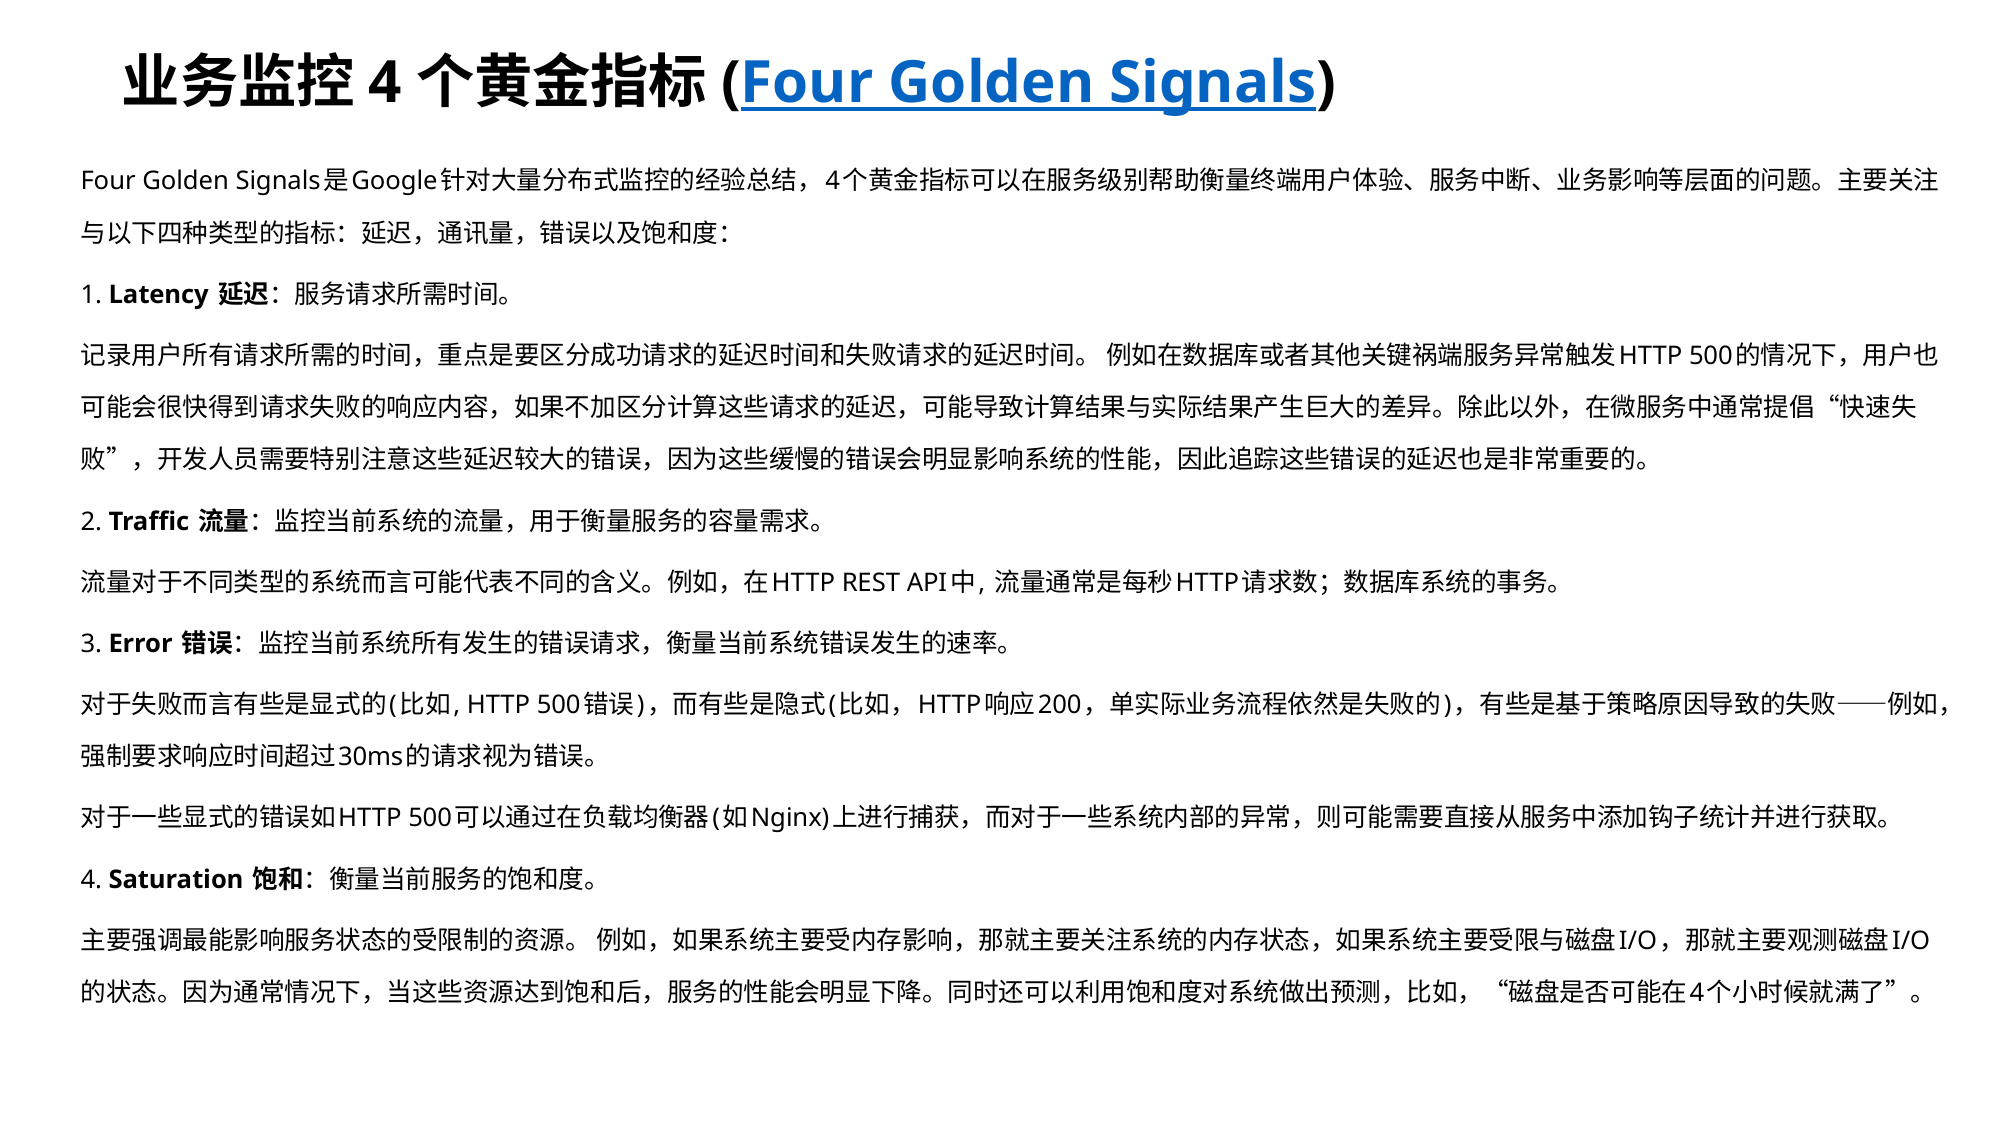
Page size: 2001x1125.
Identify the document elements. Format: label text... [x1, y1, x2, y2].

list Four Golden Signals是Google针对大量分布式监控的经验总结，4个黄金指标可以在服务级别帮助衡量终端用户体验、服务中断、业务影响等层面的问题。主要关注与以下四种类型的指标：延迟，通讯量，错误以及饱和度： 1. Latency 延迟：服务请求所需时间。 记录用户所有请求所需的时间，重点是要区分成功请求的延迟时间和失败请求的延迟时间。 例如在数据库或者其他关键祸端服务异常触发HTTP 500的情况下，用户也可能会很快得到请求失败的响应内容，如果不加区分计算这些请求的延迟，可能导致计算结果与实际结果产生巨大的差异。除此以外，在微服务中通常提倡“快速失败”，开发人员需要特别注意这些延迟较大的错误，因为这些缓慢的错误会明显影响系统的性能，因此追踪这些错误的延迟也是非常重要的。 2. Traffic 流量：监控当前系统的流量，用于衡量服务的容量需求。 流量对于不同类型的系统而言可能代表不同的含义。例如，在HTTP REST API中, 流量通常是每秒HTTP请求数；数据库系统的事务。 3. Error 错误：监控当前系统所有发生的错误请求，衡量当前系统错误发生的速率。 对于失败而言有些是显式的(比如, HTTP 500错误)，而有些是隐式(比如，HTTP响应200，单实际业务流程依然是失败的)，有些是基于策略原因导致的失败——例如，强制要求响应时间超过30ms的请求视为错误。 对于一些显式的错误如HTTP 500可以通过在负载均衡器(如Nginx)上进行捕获，而对于一些系统内部的异常，则可能需要直接从服务中添加钩子统计并进行获取。 4. Saturation 饱和：衡量当前服务的饱和度。 主要强调最能影响服务状态的受限制的资源。 例如，如果系统主要受内存影响，那就主要关注系统的内存状态，如果系统主要受限与磁盘I/O，那就主要观测磁盘I/O的状态。因为通常情况下，当这些资源达到饱和后，服务的性能会明显下降。同时还可以利用饱和度对系统做出预测，比如，“磁盘是否可能在4个小时候就满了”。 [65, 135, 1959, 1066]
title 业务监控4个黄金指标(Four Golden Signals) [106, 26, 1832, 135]
